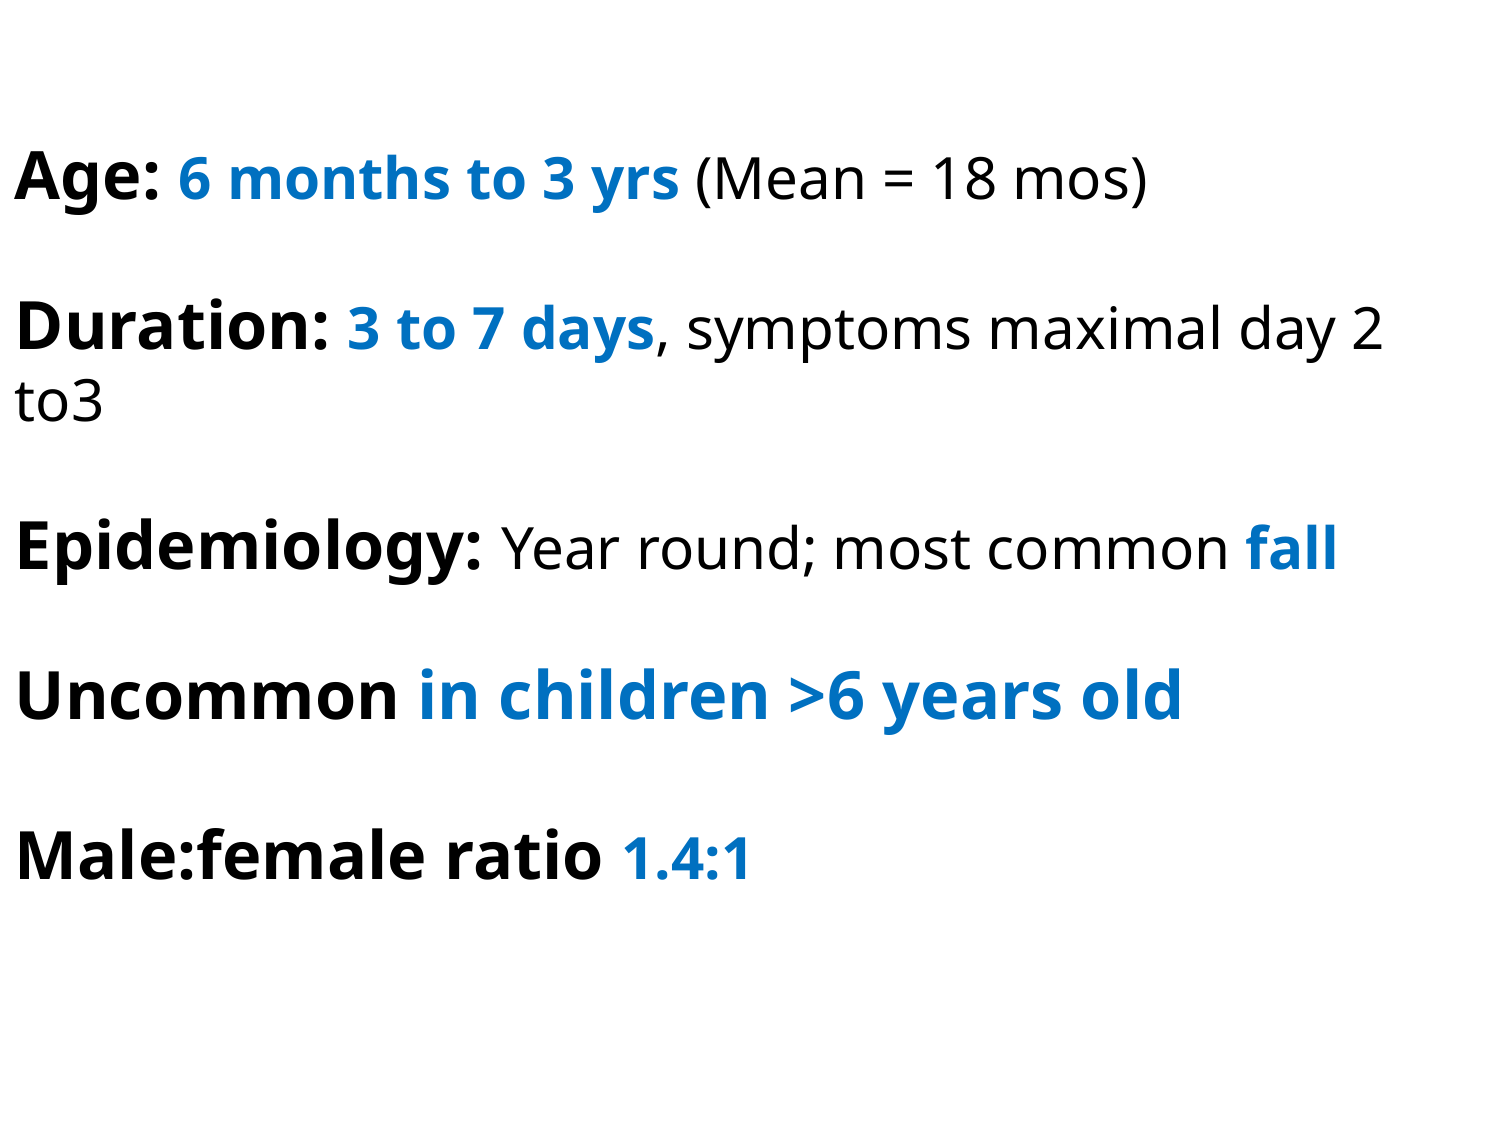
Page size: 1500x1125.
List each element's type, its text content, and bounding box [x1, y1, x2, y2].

text_box Age: 6 months to 3 yrs (Mean = 18 mos) Duration: 3 to 7 days, symptoms maximal day 2 to3 Epidemiology: Year round; most common fall Uncommon in children >6 years old Male:female ratio 1.4:1 [0, 125, 1500, 900]
